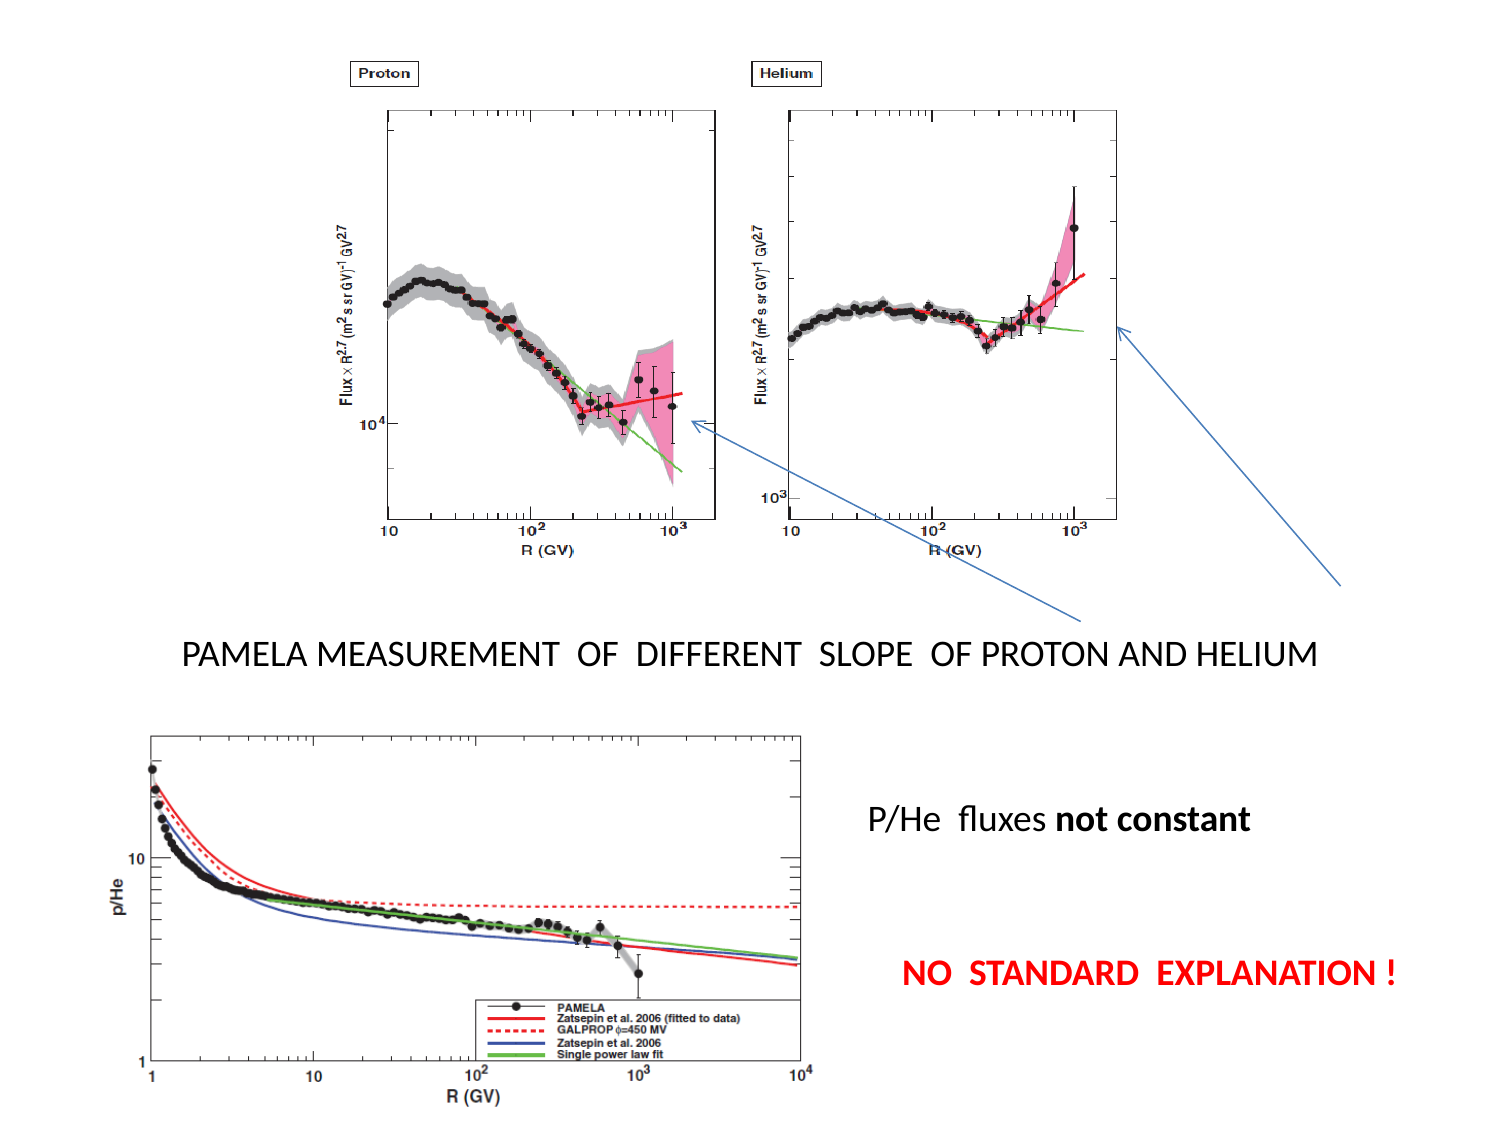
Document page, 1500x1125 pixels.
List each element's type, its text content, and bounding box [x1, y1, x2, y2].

picture [288, 42, 1164, 567]
text_box NO STANDARD EXPLANATION ! [887, 940, 1413, 1001]
text_box PAMELA MEASUREMENT OF DIFFERENT SLOPE OF PROTON AND HELIUM [166, 621, 1335, 682]
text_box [1116, 325, 1341, 587]
text_box P/He fluxes not constant [852, 786, 1275, 847]
picture [100, 715, 833, 1116]
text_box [690, 420, 1081, 622]
